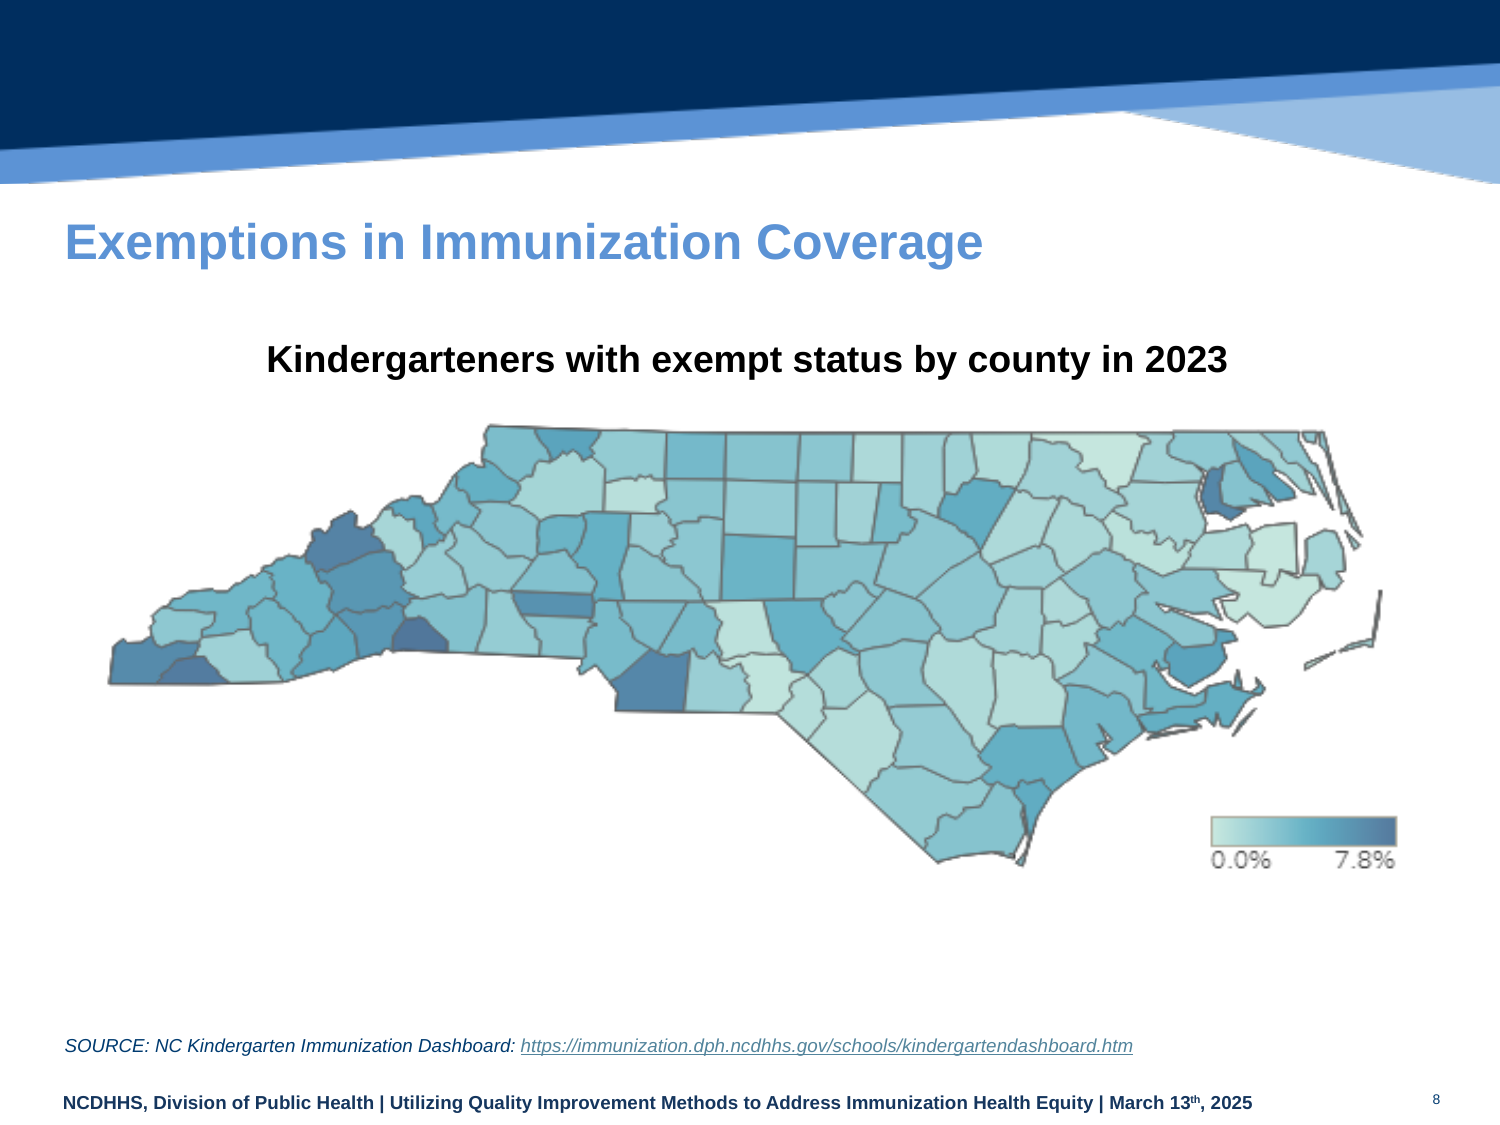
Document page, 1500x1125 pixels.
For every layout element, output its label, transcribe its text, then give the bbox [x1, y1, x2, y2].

title Exemptions in Immunization Coverage [49, 208, 1455, 299]
slide_number 8 [1362, 1083, 1456, 1125]
list SOURCE: NC Kindergarten Immunization Dashboard: https://immunization.dph.ncdhhs.gov/schools/kindergartendashboard.htm [49, 1009, 1374, 1064]
text_box Kindergarteners with exempt status by county in 2023 [251, 327, 1244, 373]
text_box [64, 373, 1436, 916]
